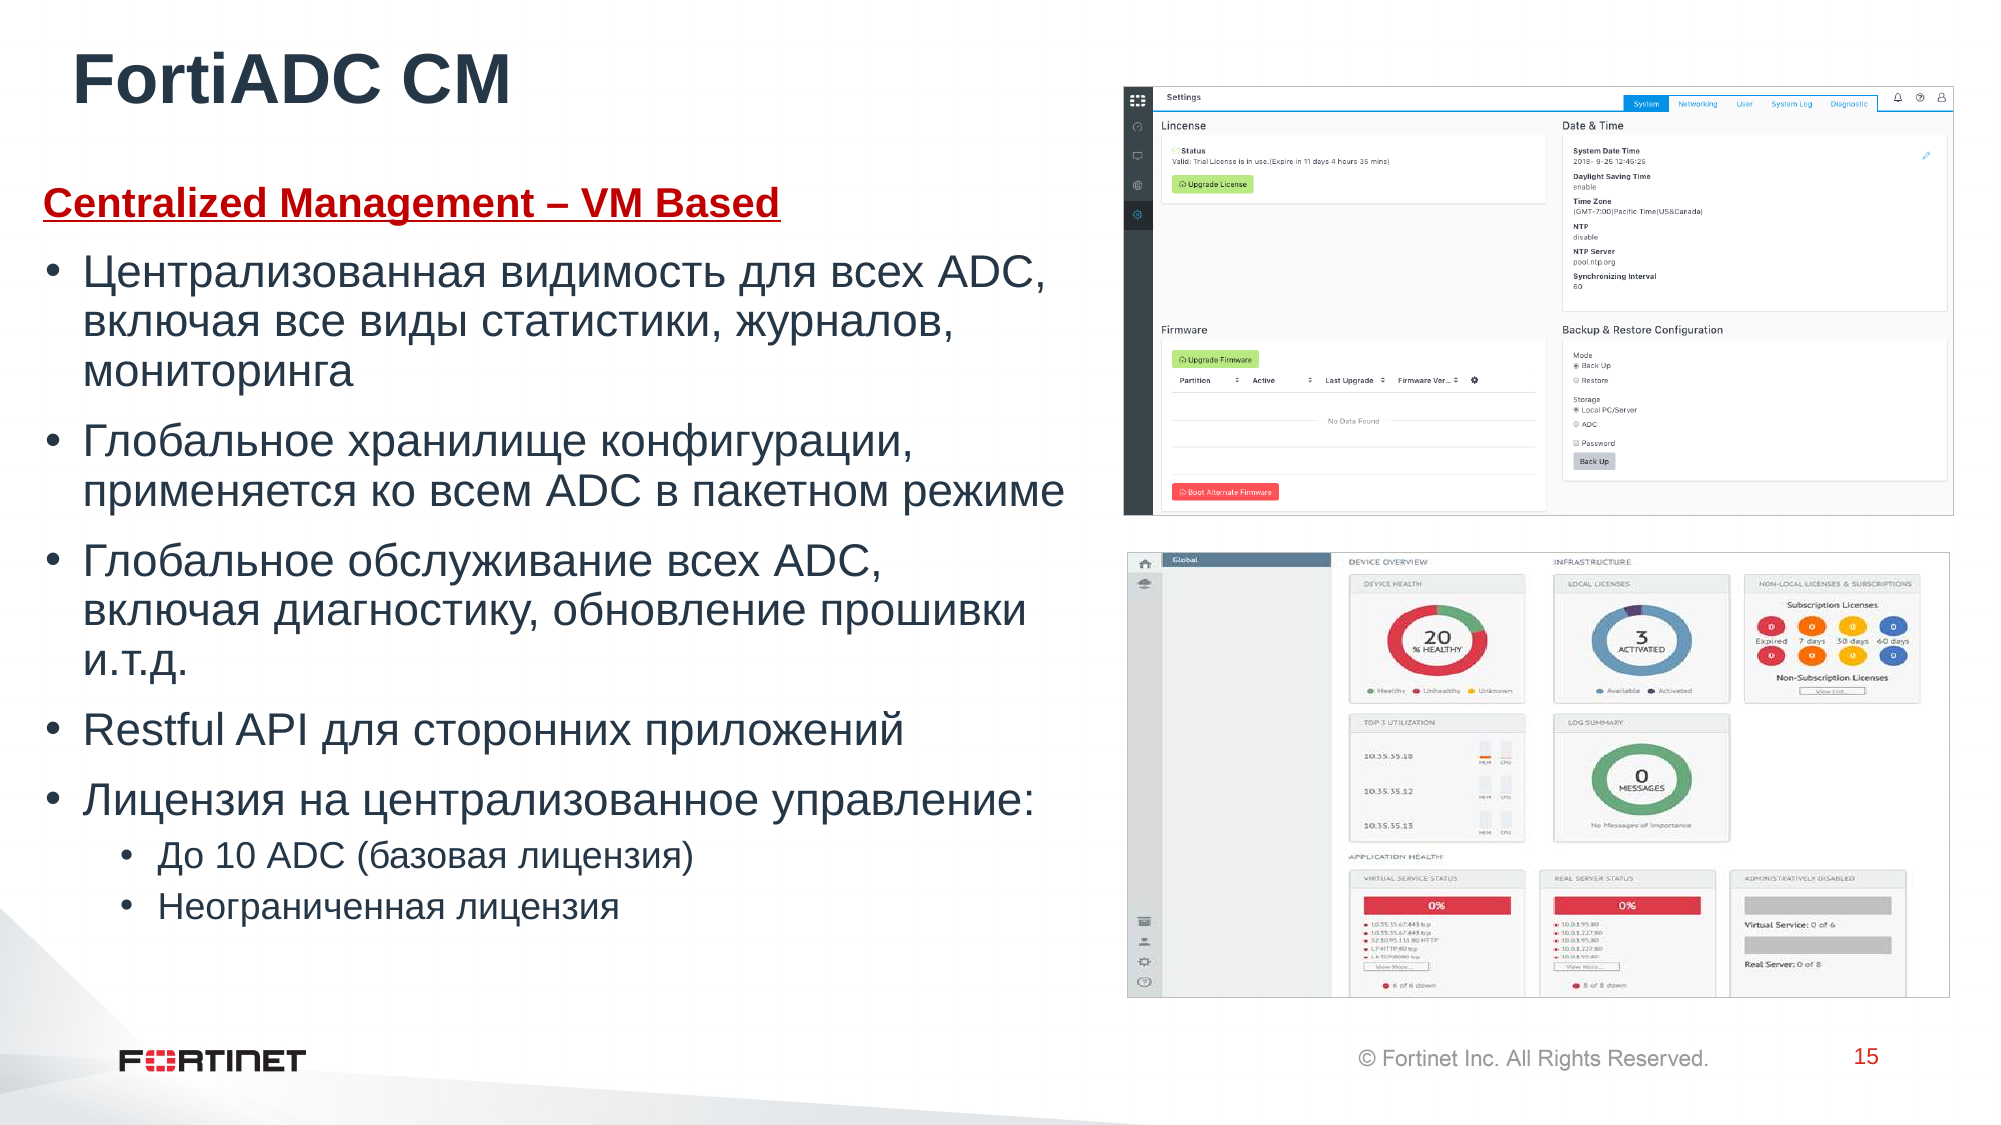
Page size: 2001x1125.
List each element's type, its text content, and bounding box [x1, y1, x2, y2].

picture [0, 1, 2000, 1125]
list Централизованная видимость для всех ADC, включая все виды статистики, журналов, мониторинга Глобальное хранилище конфигурации, применяется ко всем ADC в пакетном режиме Глобальное обслуживание всех ADC, включая диагностику, обновление прошивки и.т.д. Restful API для сторонних приложений Лицензия на централизованное управление: До 10 ADC (базовая лицензия) Неограниченная лицензия [25, 237, 1093, 1066]
title FortiADC CM [57, 32, 1857, 142]
text_box Centralized Management – VM Based [28, 168, 796, 233]
